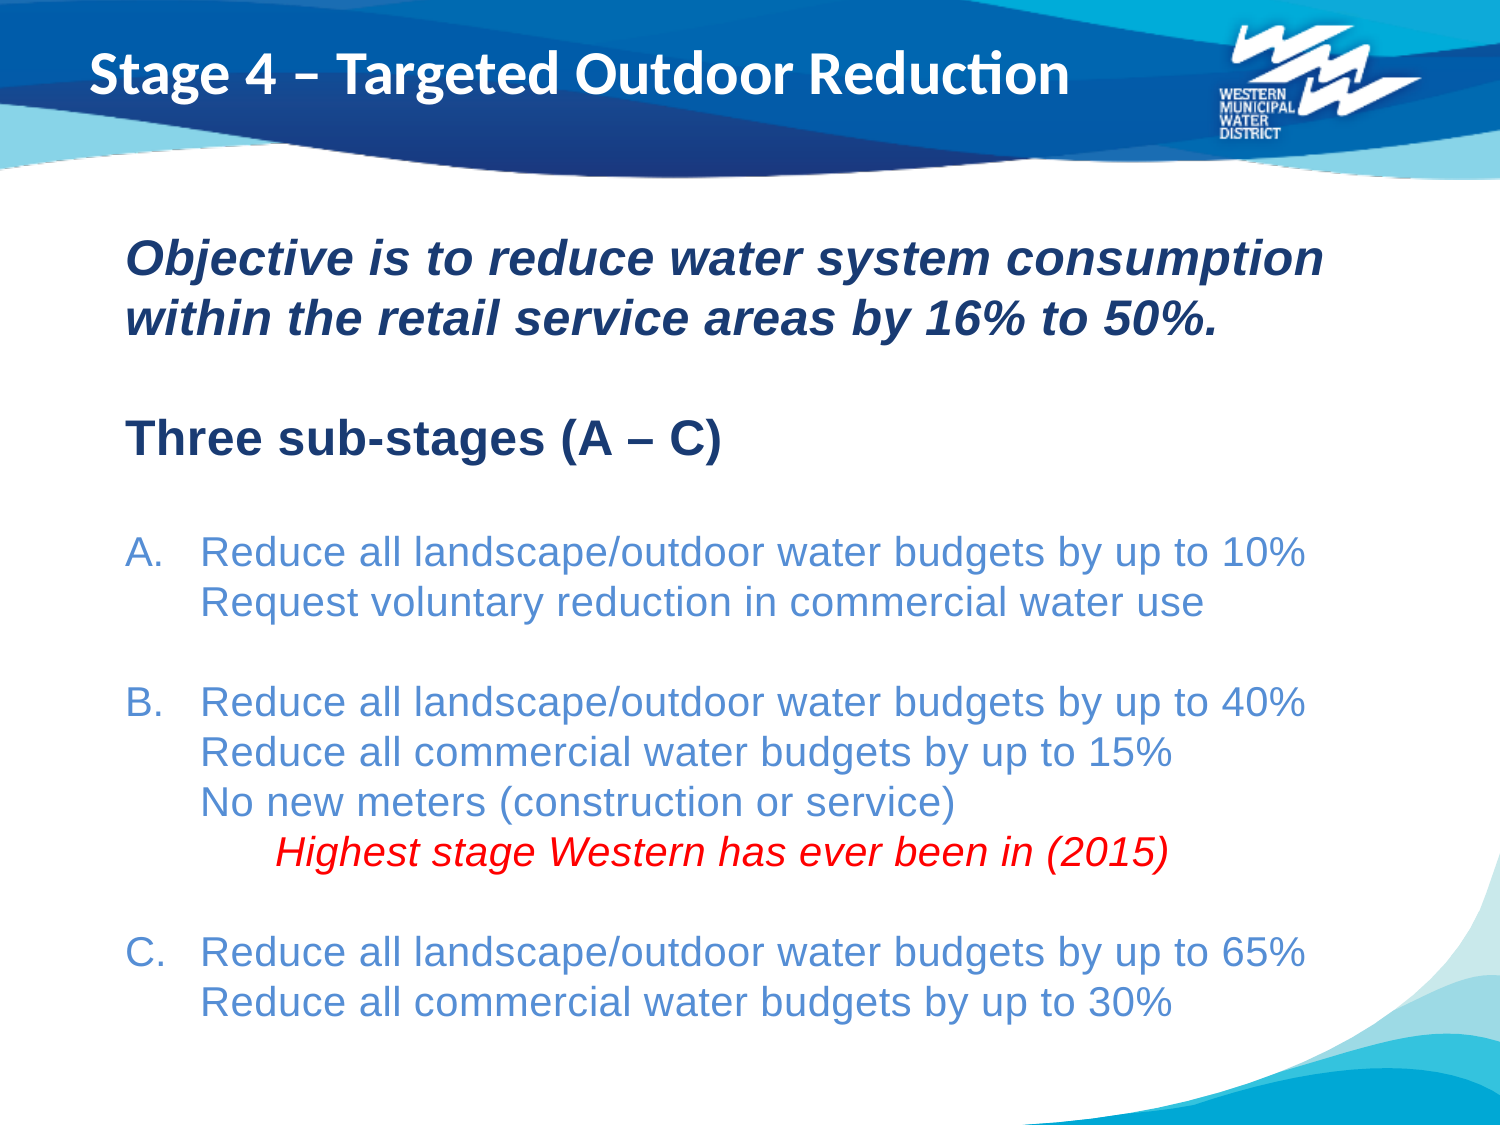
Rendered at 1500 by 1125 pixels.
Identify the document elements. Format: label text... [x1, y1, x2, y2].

text_box Objective is to reduce water system consumption within the retail service areas by 16% to 50%. Three sub-stages (A – C) Reduce all landscape/outdoor water budgets by up to 10% Request voluntary reduction in commercial water use Reduce all landscape/outdoor water budgets by up to 40% Reduce all commercial water budgets by up to 15% No new meters (construction or service) Highest stage Western has ever been in (2015) Reduce all landscape/outdoor water budgets by up to 65% Reduce all commercial water budgets by up to 30% [125, 224, 1450, 1075]
picture [0, 0, 1500, 180]
text_box Stage 4 – Targeted Outdoor Reduction [75, 24, 1313, 115]
